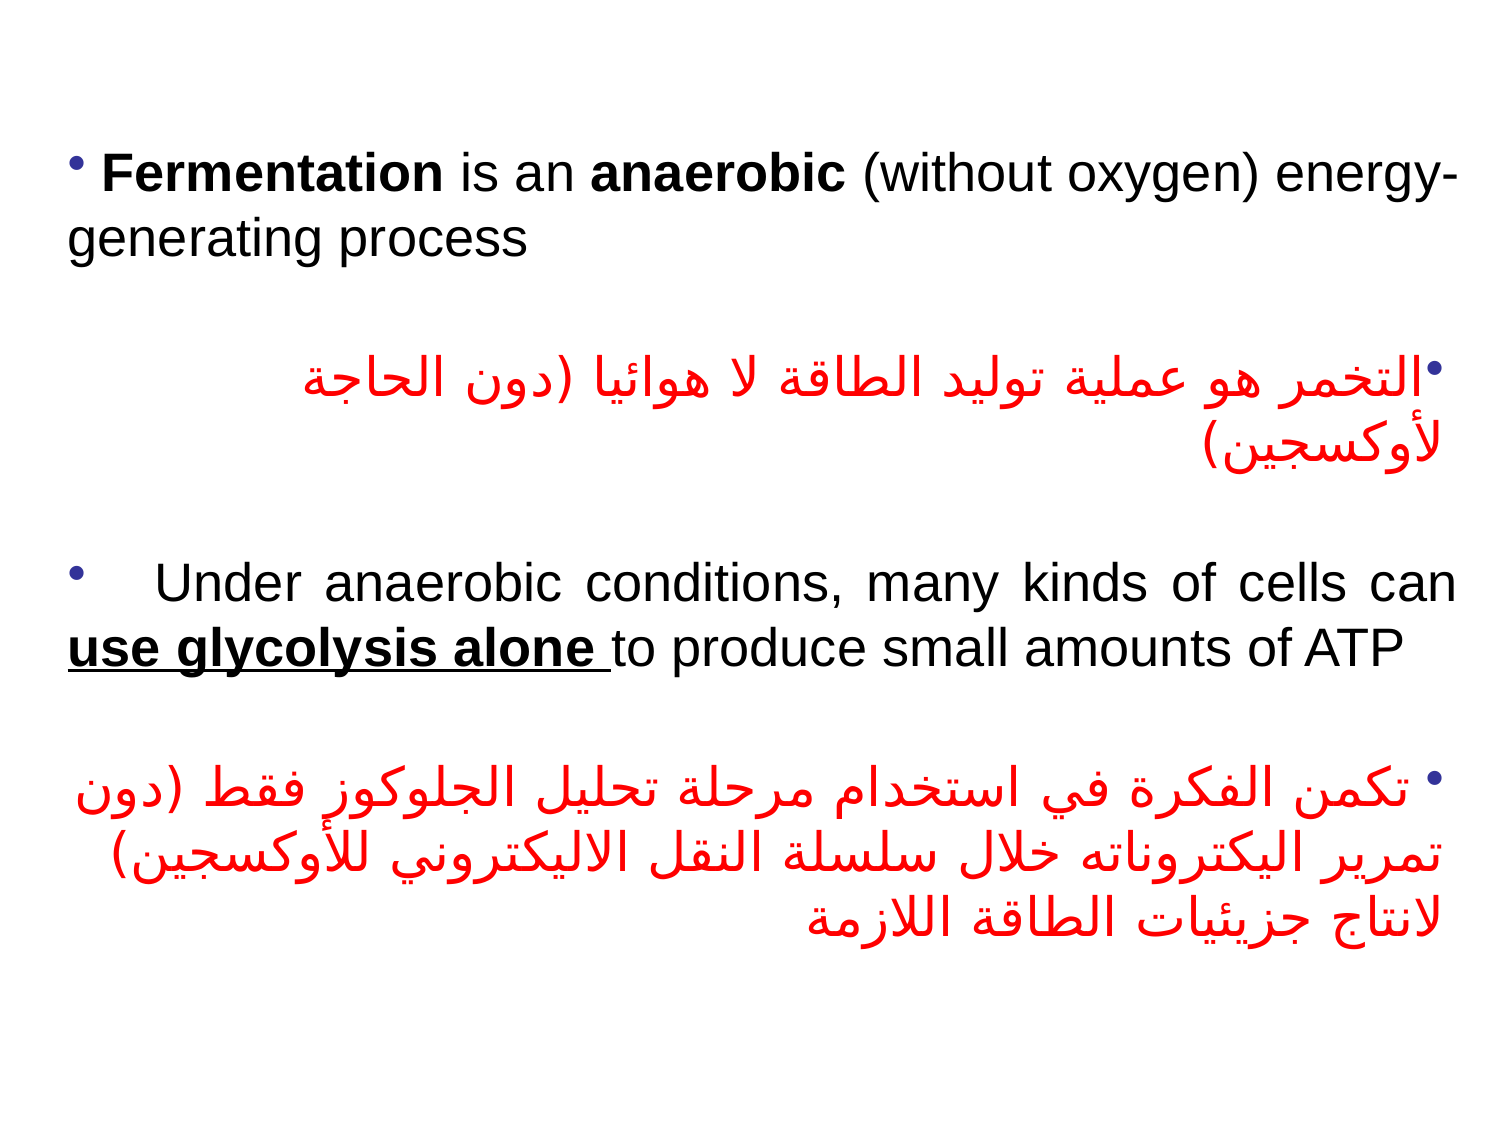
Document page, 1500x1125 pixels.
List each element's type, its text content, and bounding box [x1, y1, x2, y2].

list Fermentation is an anaerobic (without oxygen) energy-generating process التخمر هو عملية توليد الطاقة لا هوائيا (دون الحاجة لأوكسجين) Under anaerobic conditions, many kinds of cells can use glycolysis alone to produce small amounts of ATP تكمن الفكرة في استخدام مرحلة تحليل الجلوكوز فقط (دون تمرير اليكتروناته خلال سلسلة النقل الاليكتروني للأوكسجين) لانتاج جزيئيات الطاقة اللازمة [37, 129, 1476, 893]
